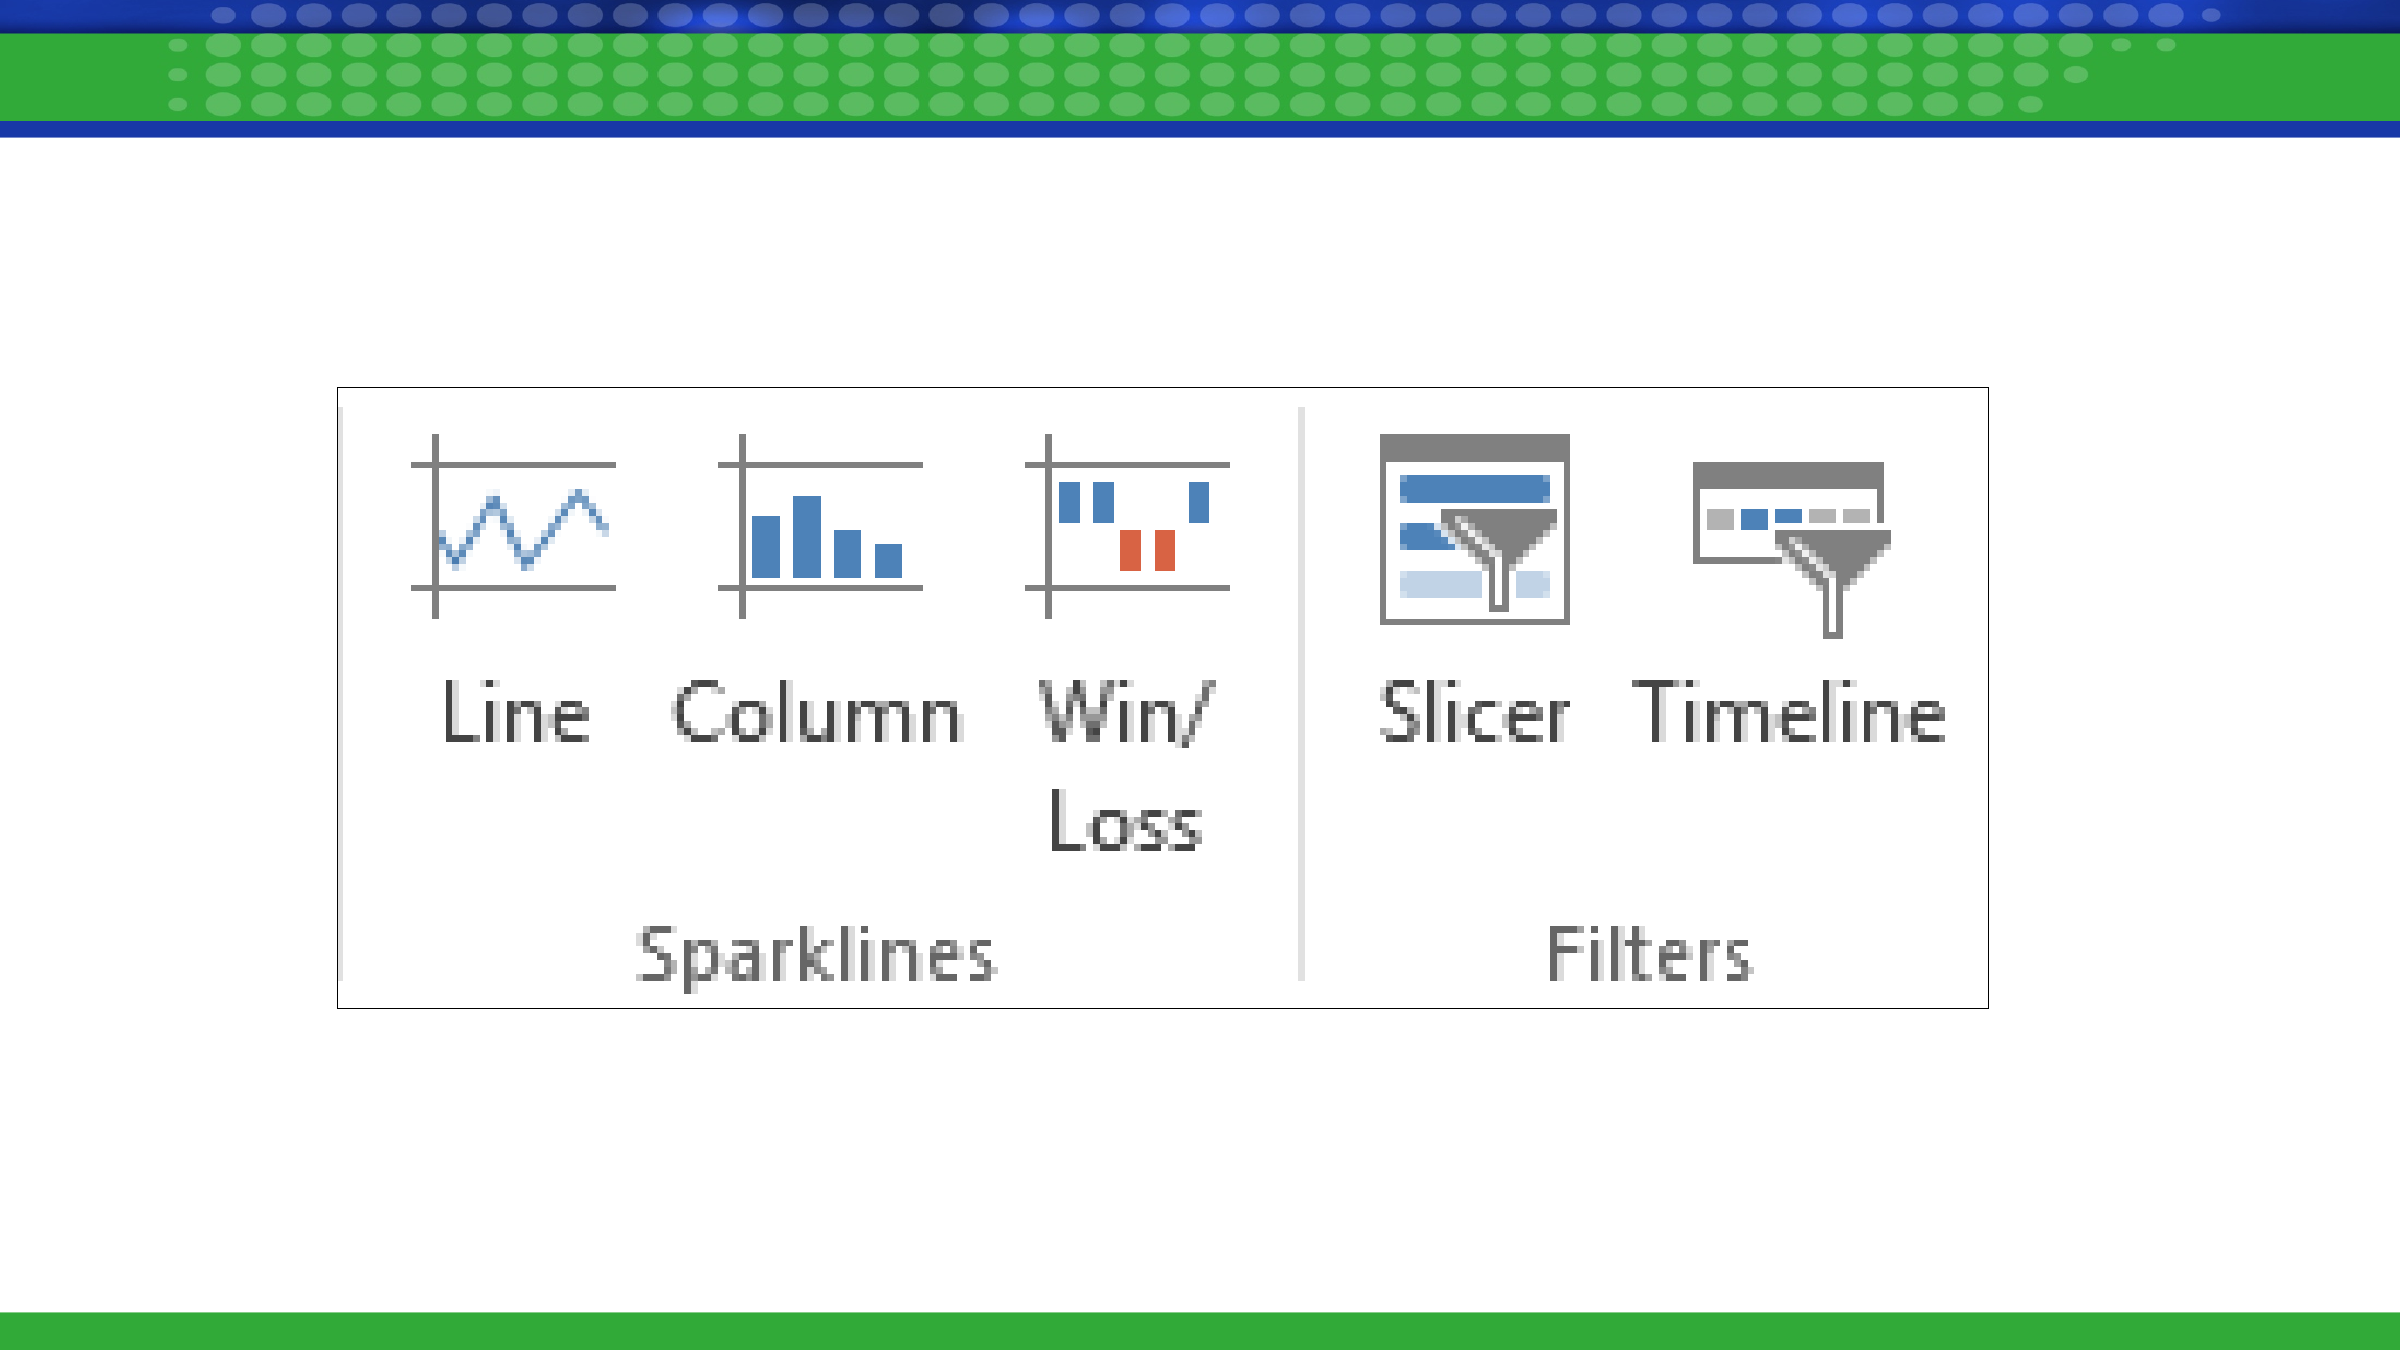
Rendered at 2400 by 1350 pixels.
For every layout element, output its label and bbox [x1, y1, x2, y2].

picture [0, 0, 2400, 121]
picture [337, 387, 1989, 1009]
